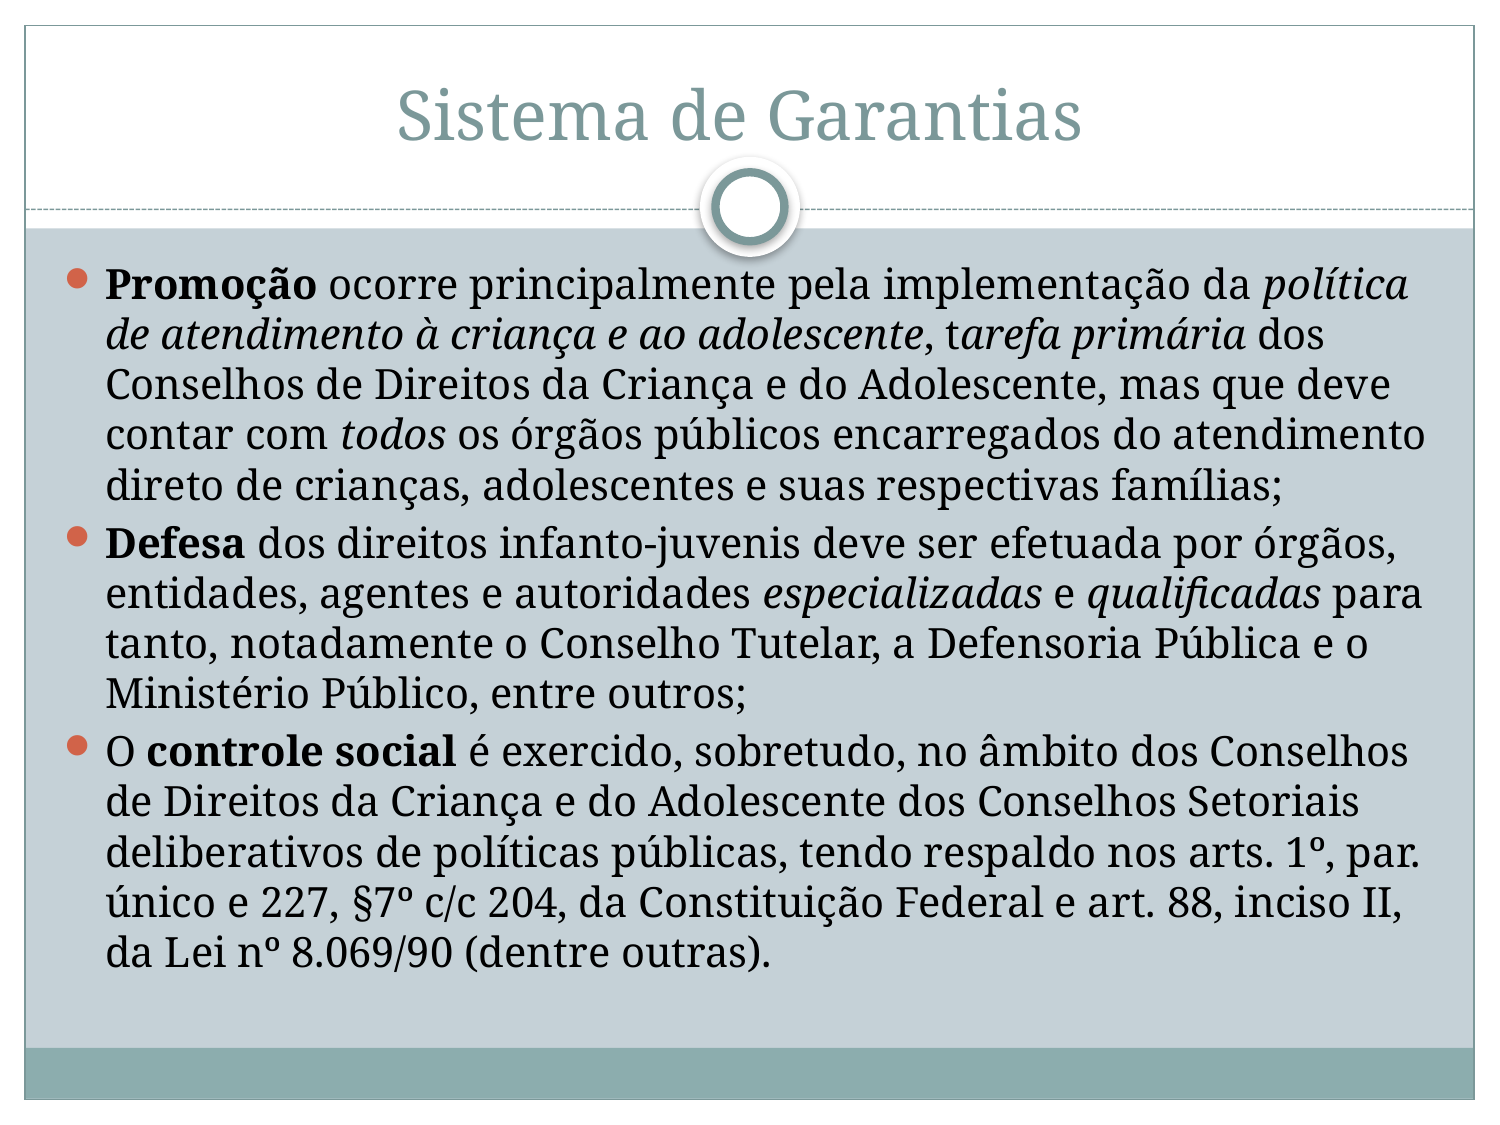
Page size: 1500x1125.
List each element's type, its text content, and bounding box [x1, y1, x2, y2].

list Promoção ocorre principalmente pela implementação da política de atendimento à criança e ao adolescente, tarefa primária dos Conselhos de Direitos da Criança e do Adolescente, mas que deve contar com todos os órgãos públicos encarregados do atendimento direto de crianças, adolescentes e suas respectivas famílias; Defesa dos direitos infanto-juvenis deve ser efetuada por órgãos, entidades, agentes e autoridades especializadas e qualificadas para tanto, notadamente o Conselho Tutelar, a Defensoria Pública e o Ministério Público, entre outros; O controle social é exercido, sobretudo, no âmbito dos Conselhos de Direitos da Criança e do Adolescente dos Conselhos Setoriais deliberativos de políticas públicas, tendo respaldo nos arts. 1º, par. único e 227, §7º c/c 204, da Constituição Federal e art. 88, inciso II, da Lei nº 8.069/90 (dentre outras). [49, 250, 1445, 1001]
title Sistema de Garantias [49, 37, 1450, 162]
